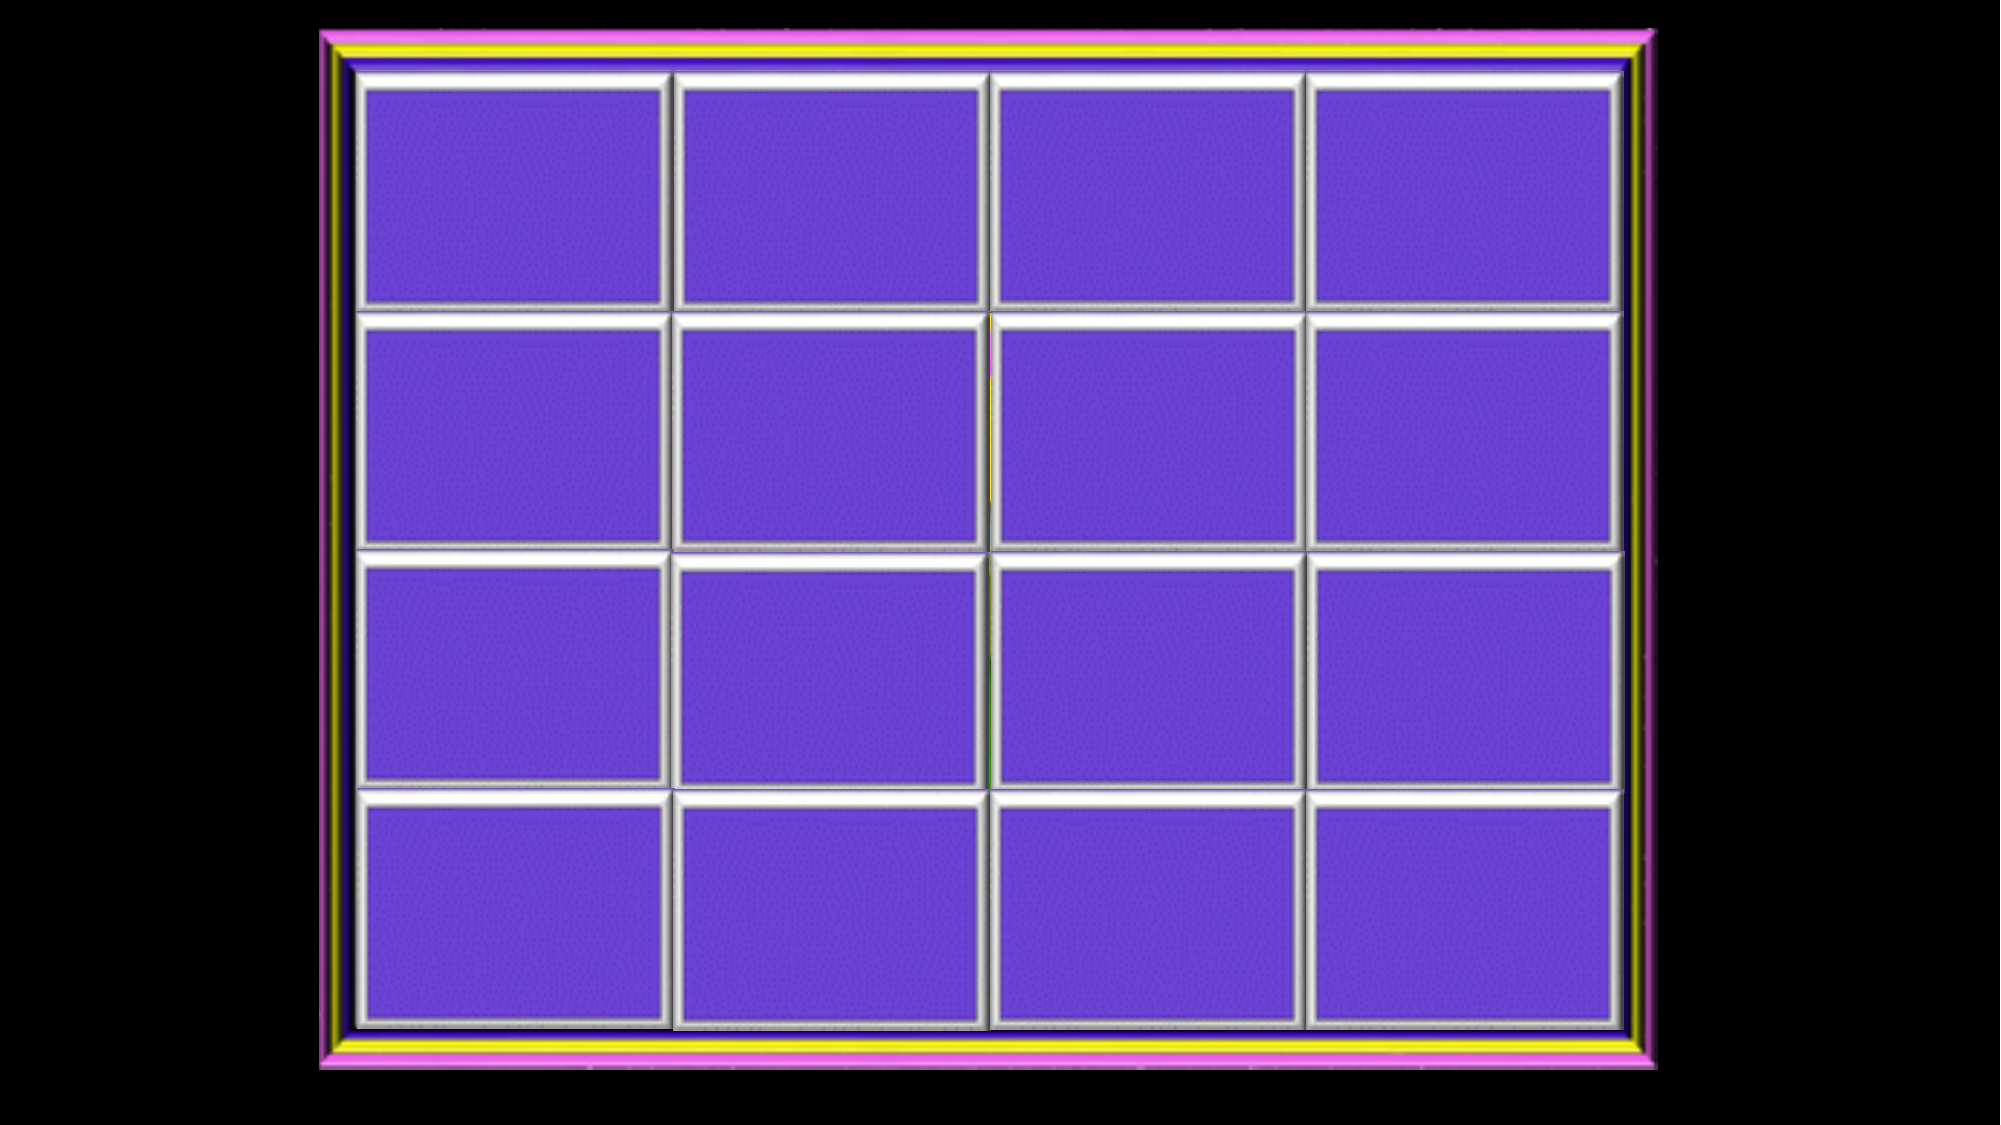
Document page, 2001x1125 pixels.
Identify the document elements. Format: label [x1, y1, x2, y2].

picture [319, 28, 1658, 1070]
